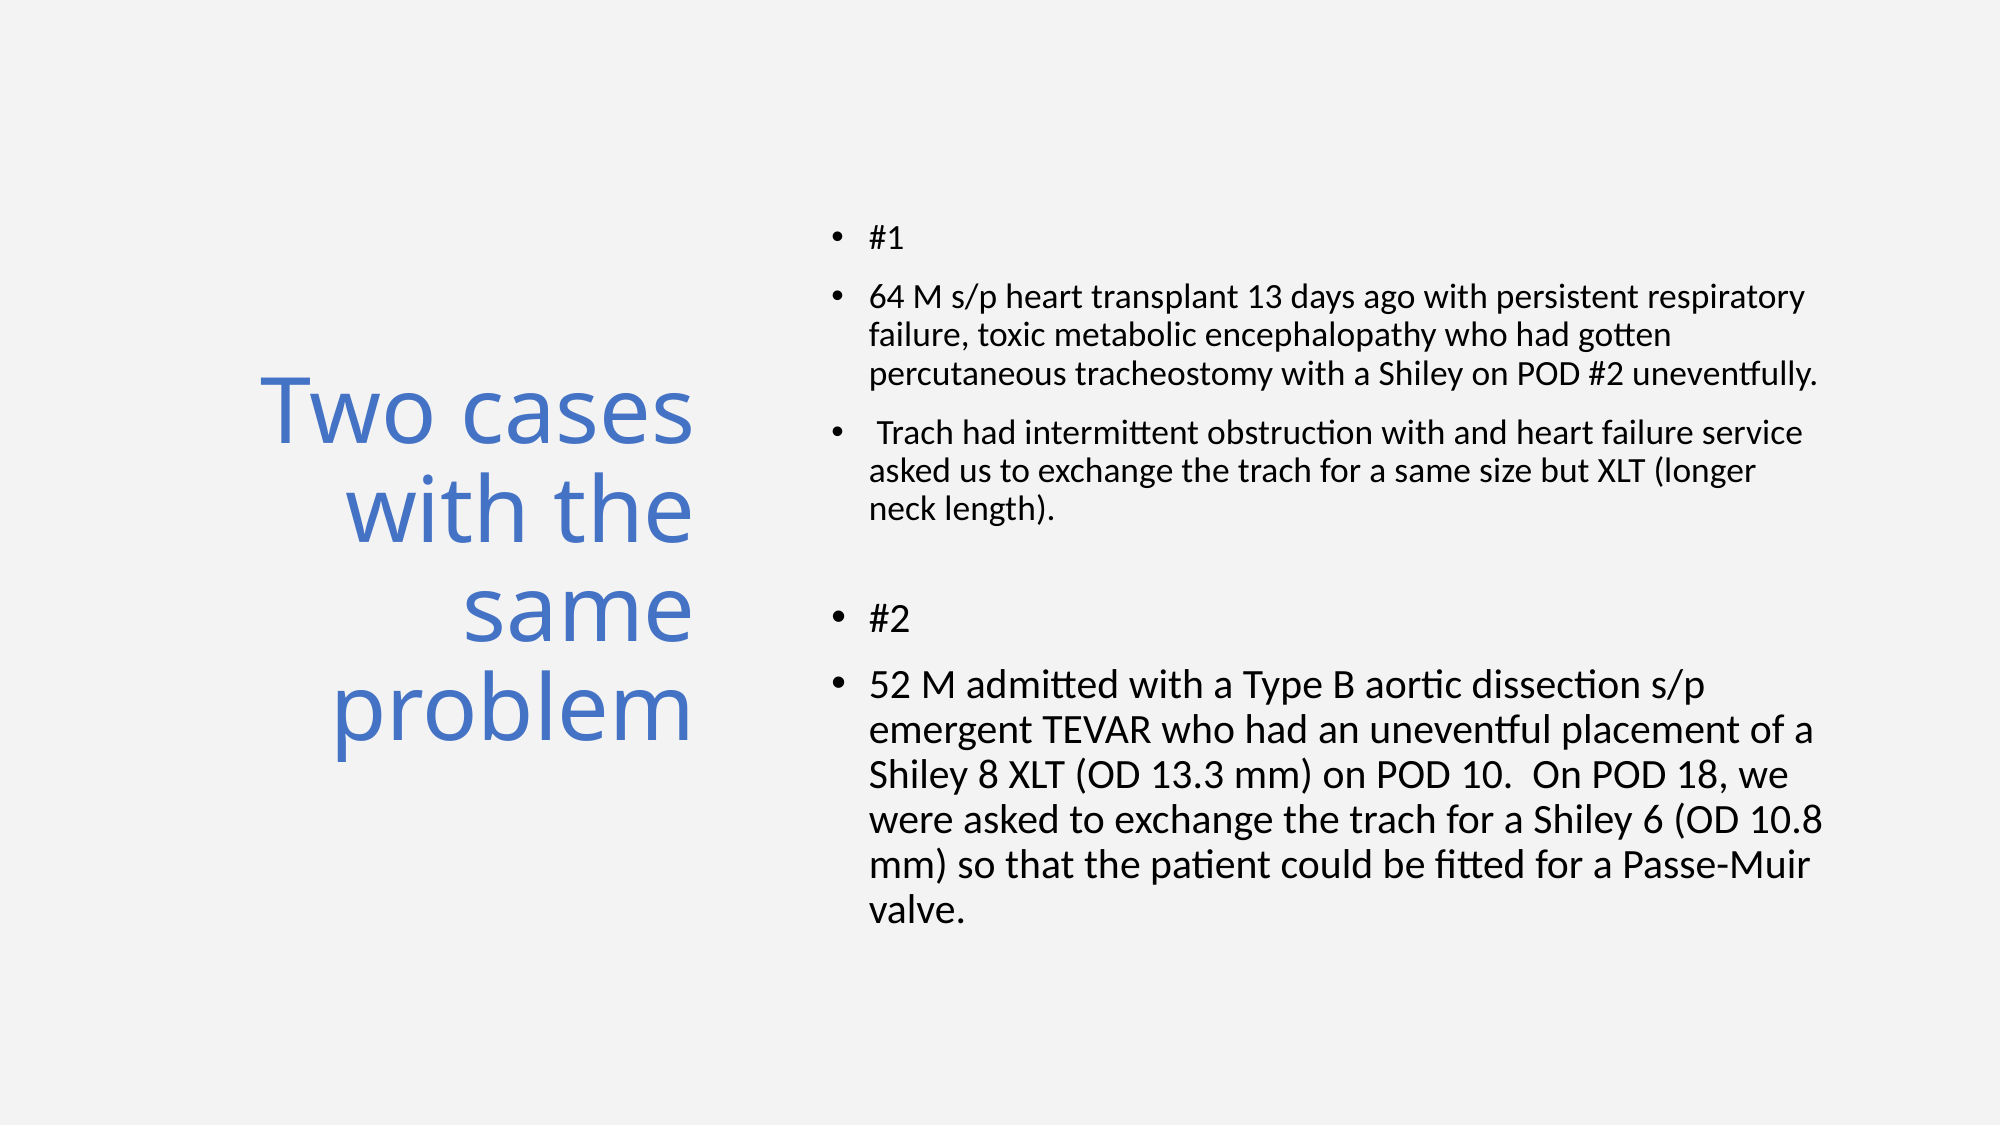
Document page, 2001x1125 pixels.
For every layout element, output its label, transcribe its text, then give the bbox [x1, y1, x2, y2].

list #2 52 M admitted with a Type B aortic dissection s/p emergent TEVAR who had an uneventful placement of a Shiley 8 XLT (OD 13.3 mm) on POD 10. On POD 18, we were asked to exchange the trach for a Shiley 6 (OD 10.8 mm) so that the patient could be fitted for a Passe-Muir valve. [816, 588, 1842, 967]
list #1 64 M s/p heart transplant 13 days ago with persistent respiratory failure, toxic metabolic encephalopathy who had gotten percutaneous tracheostomy with a Shiley on POD #2 uneventfully. Trach had intermittent obstruction with and heart failure service asked us to exchange the trach for a same size but XLT (longer neck length). [816, 158, 1842, 537]
title Two cases with the same problem [137, 158, 711, 967]
